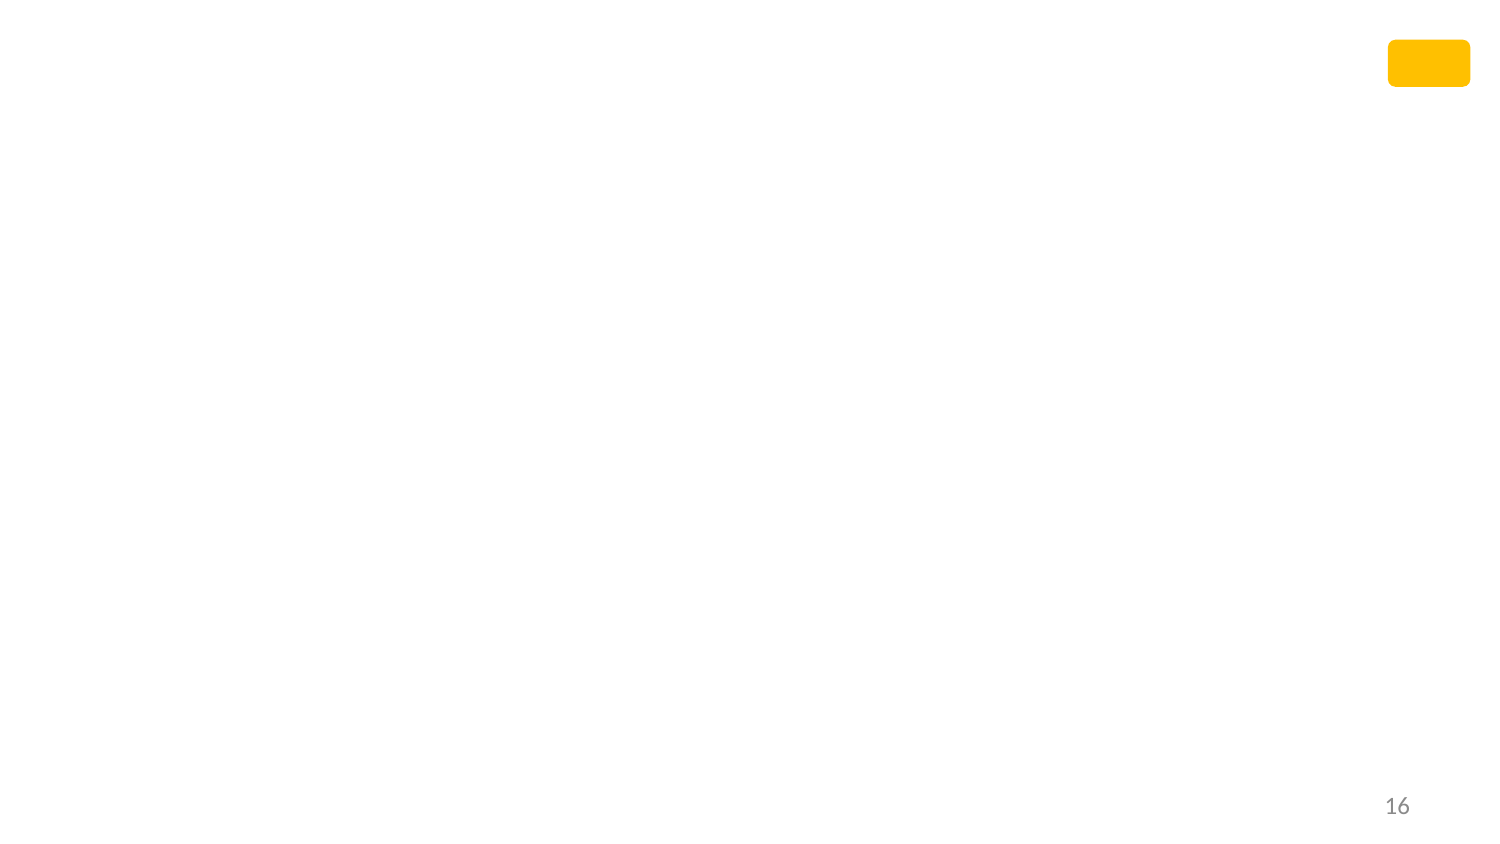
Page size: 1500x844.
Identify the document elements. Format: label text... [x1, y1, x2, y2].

slide_number 16 [1074, 782, 1425, 827]
